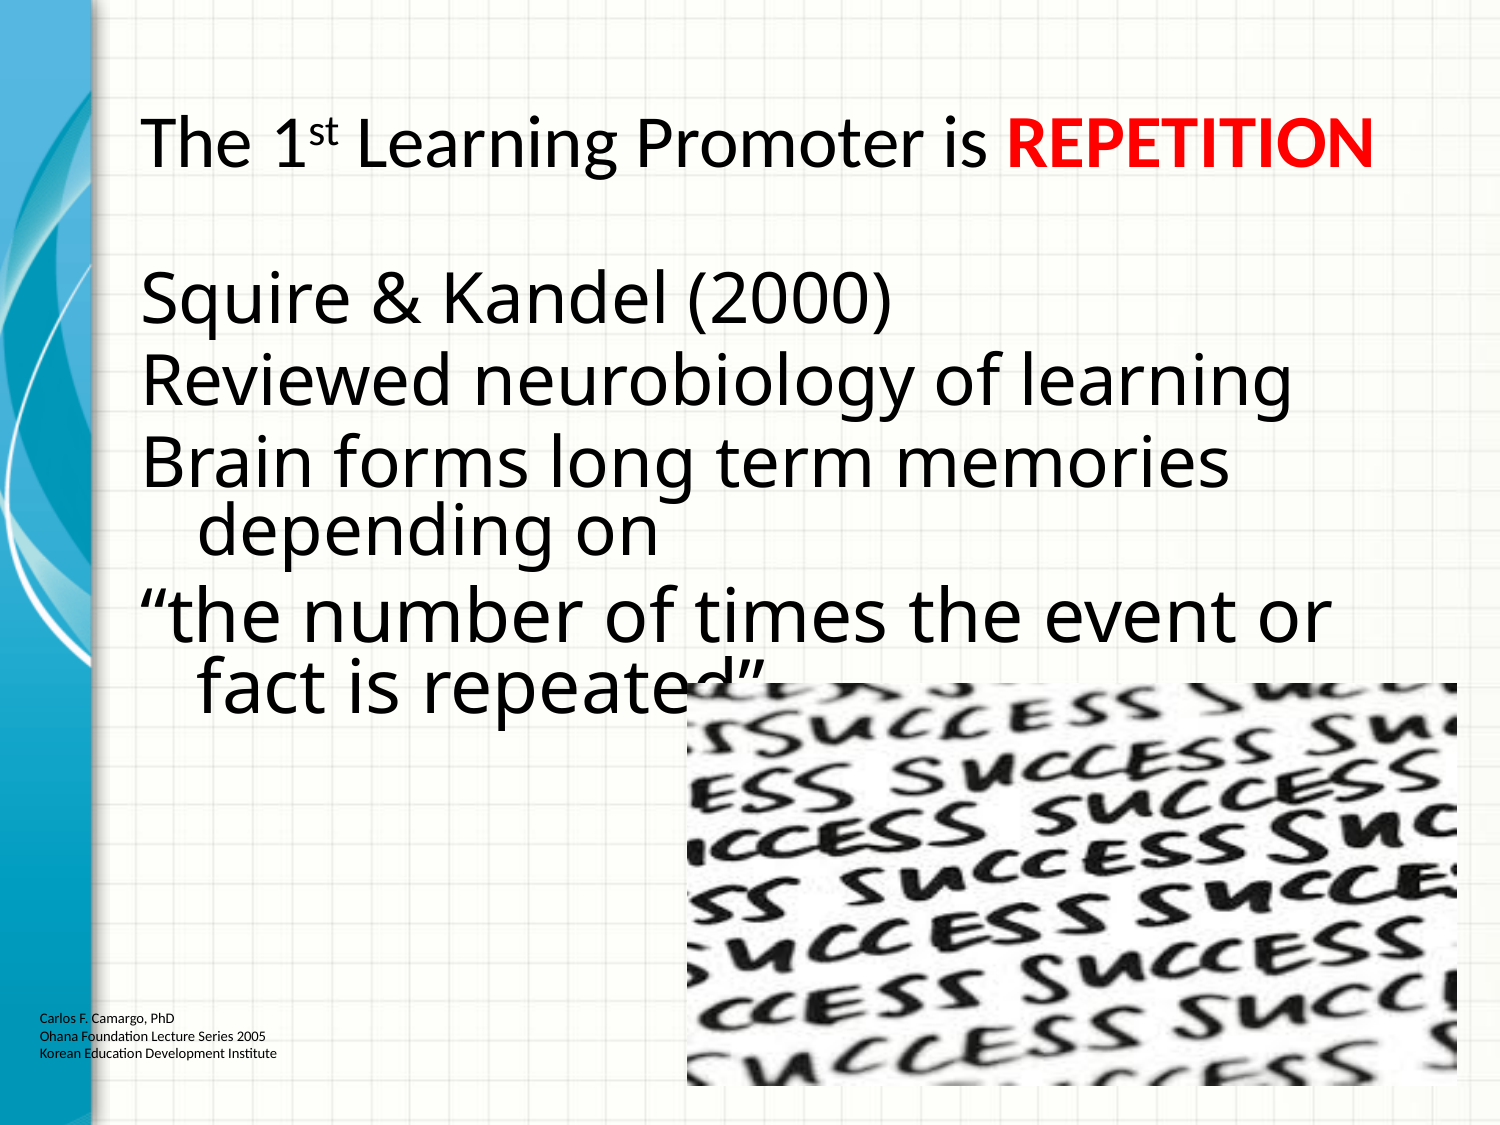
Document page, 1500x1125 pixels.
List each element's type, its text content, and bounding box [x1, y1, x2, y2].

text_box Carlos F. Camargo, PhD Ohana Foundation Lecture Series 2005 Korean Education Development Institute [24, 1002, 415, 1070]
picture [0, 0, 1500, 1125]
list Squire & Kandel (2000) Reviewed neurobiology of learning Brain forms long term memories depending on “the number of times the event or fact is repeated” [125, 261, 1450, 967]
title The 1st Learning Promoter is REPETITION [125, 44, 1450, 232]
